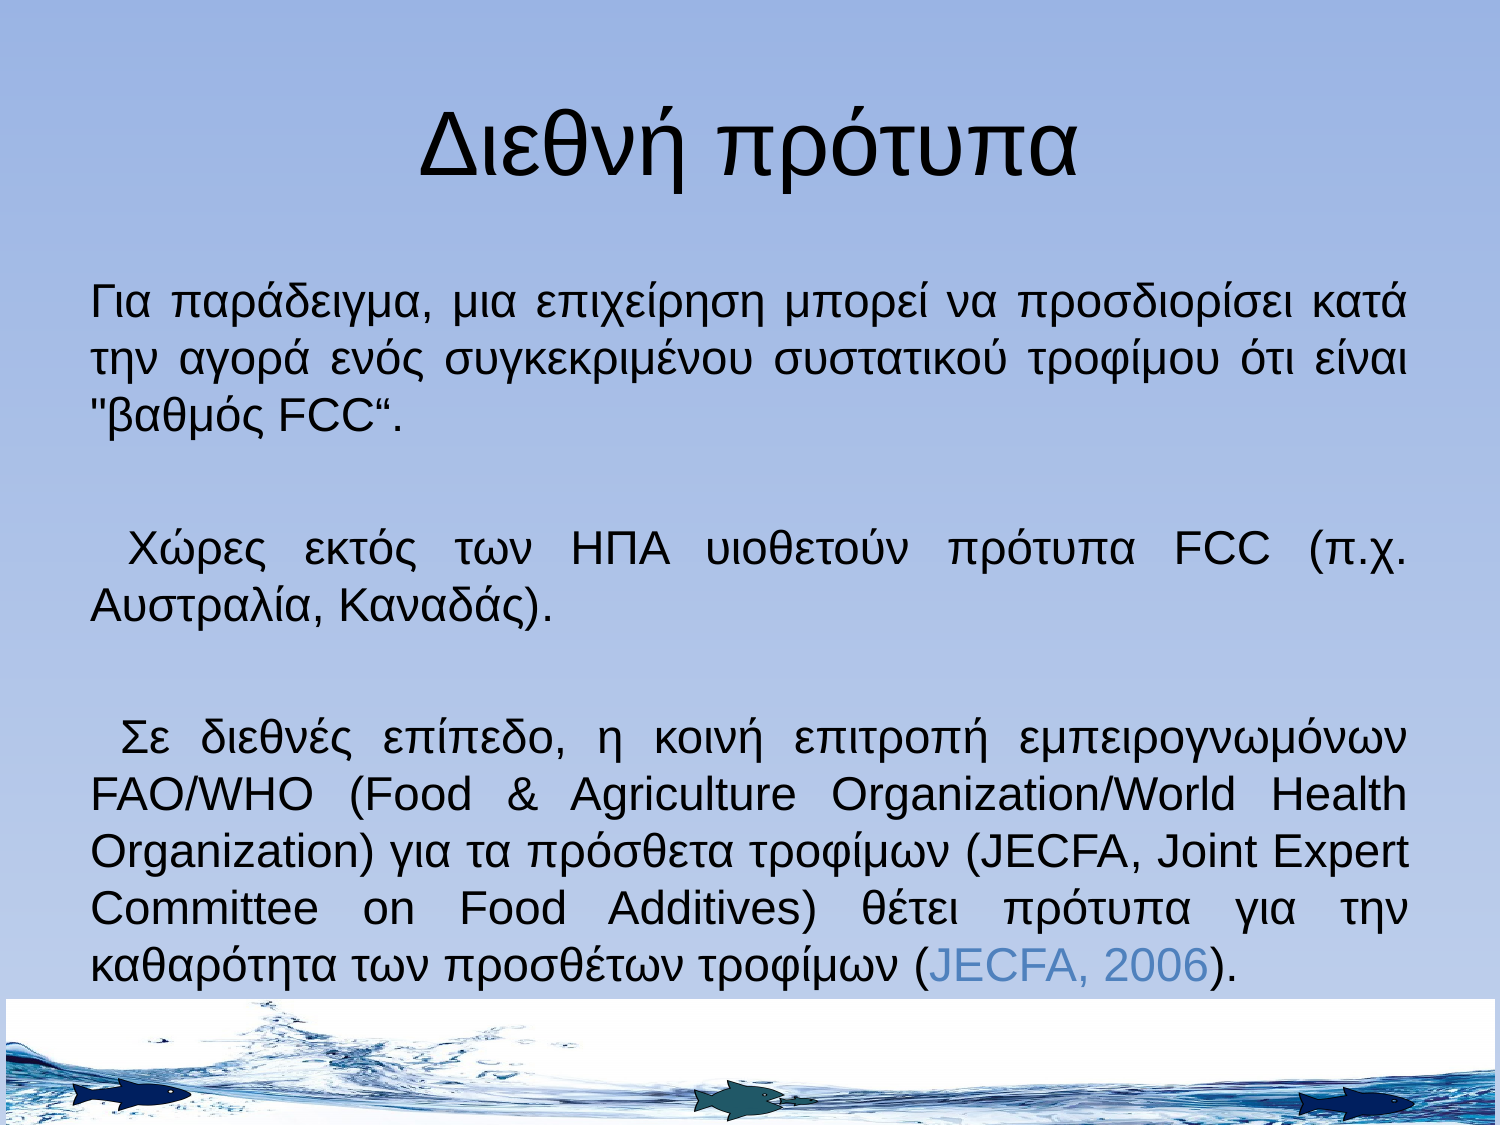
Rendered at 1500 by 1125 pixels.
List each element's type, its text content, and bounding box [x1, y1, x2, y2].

list Για παράδειγμα, μια επιχείρηση μπορεί να προσδιορίσει κατά την αγορά ενός συγκεκριμένου συστατικού τροφίμου ότι είναι "βαθμός FCC“. Χώρες εκτός των ΗΠΑ υιοθετούν πρότυπα FCC (π.χ. Αυστραλία, Καναδάς). Σε διεθνές επίπεδο, η κοινή επιτροπή εμπειρογνωμόνων FAO/WHO (Food & Agriculture Organization/World Health Organization) για τα πρόσθετα τροφίμων (JECFA, Joint Expert Committee on Food Additives) θέτει πρότυπα για την καθαρότητα των προσθέτων τροφίμων (JECFA, 2006). [75, 262, 1425, 997]
title Διεθνή πρότυπα [75, 45, 1425, 233]
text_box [5, 999, 1495, 1125]
